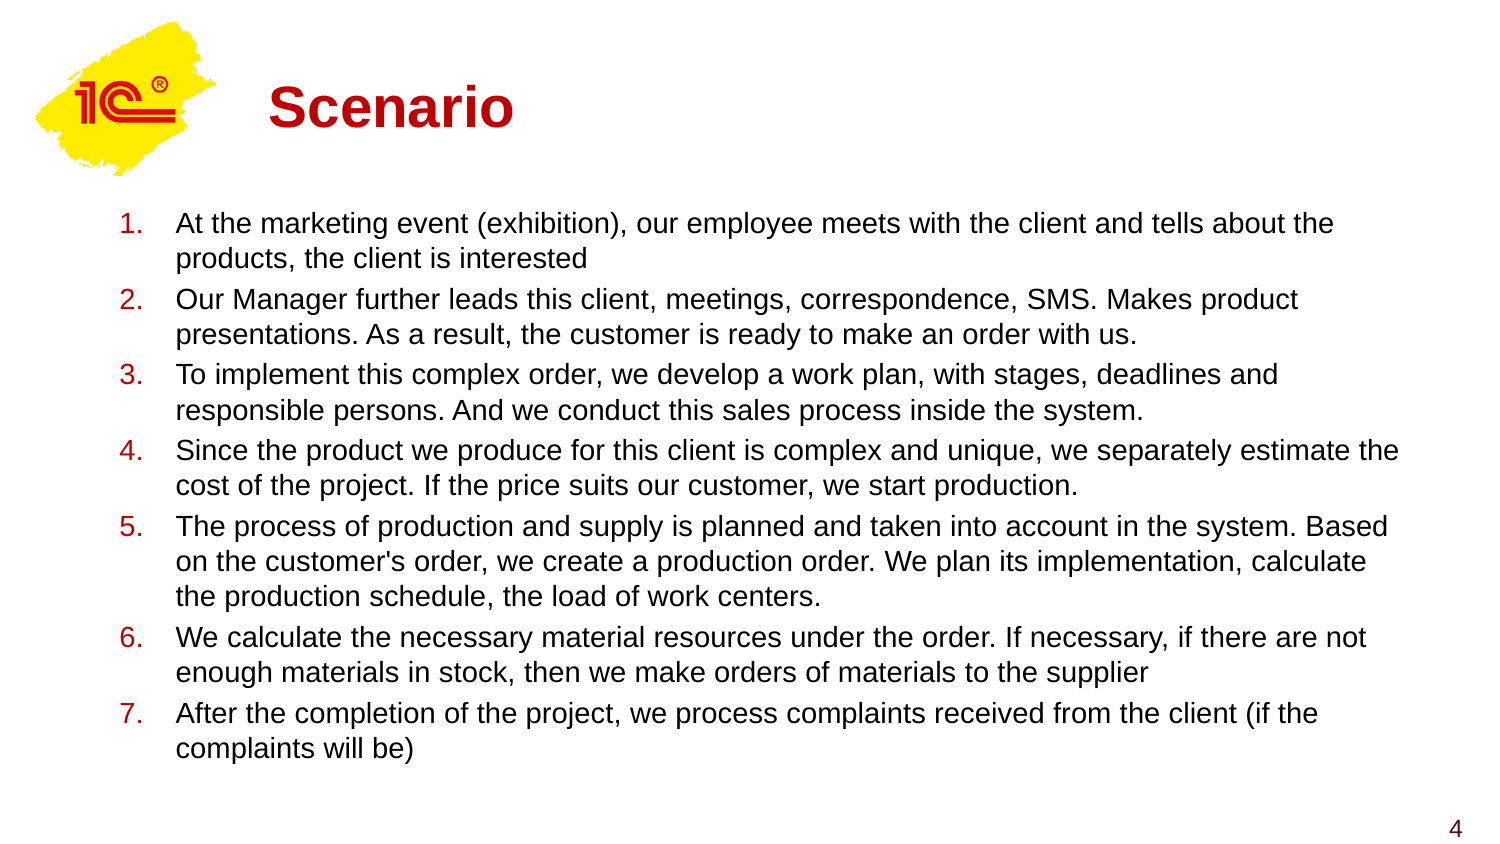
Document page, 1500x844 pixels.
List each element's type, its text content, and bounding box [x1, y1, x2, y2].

list At the marketing event (exhibition), our employee meets with the client and tells about the products, the client is interested Our Manager further leads this client, meetings, correspondence, SMS. Makes product presentations. As a result, the customer is ready to make an order with us. To implement this complex order, we develop a work plan, with stages, deadlines and responsible persons. And we conduct this sales process inside the system. Since the product we produce for this client is complex and unique, we separately estimate the cost of the project. If the price suits our customer, we start production. The process of production and supply is planned and taken into account in the system. Based on the customer's order, we create a production order. We plan its implementation, calculate the production schedule, the load of work centers. We calculate the necessary material resources under the order. If necessary, if there are not enough materials in stock, then we make orders of materials to the supplier After the completion of the project, we process complaints received from the client (if the complaints will be) [75, 196, 1425, 800]
title Scenario [253, 33, 1152, 175]
picture [20, 0, 234, 208]
slide_number 4 [1352, 811, 1479, 844]
